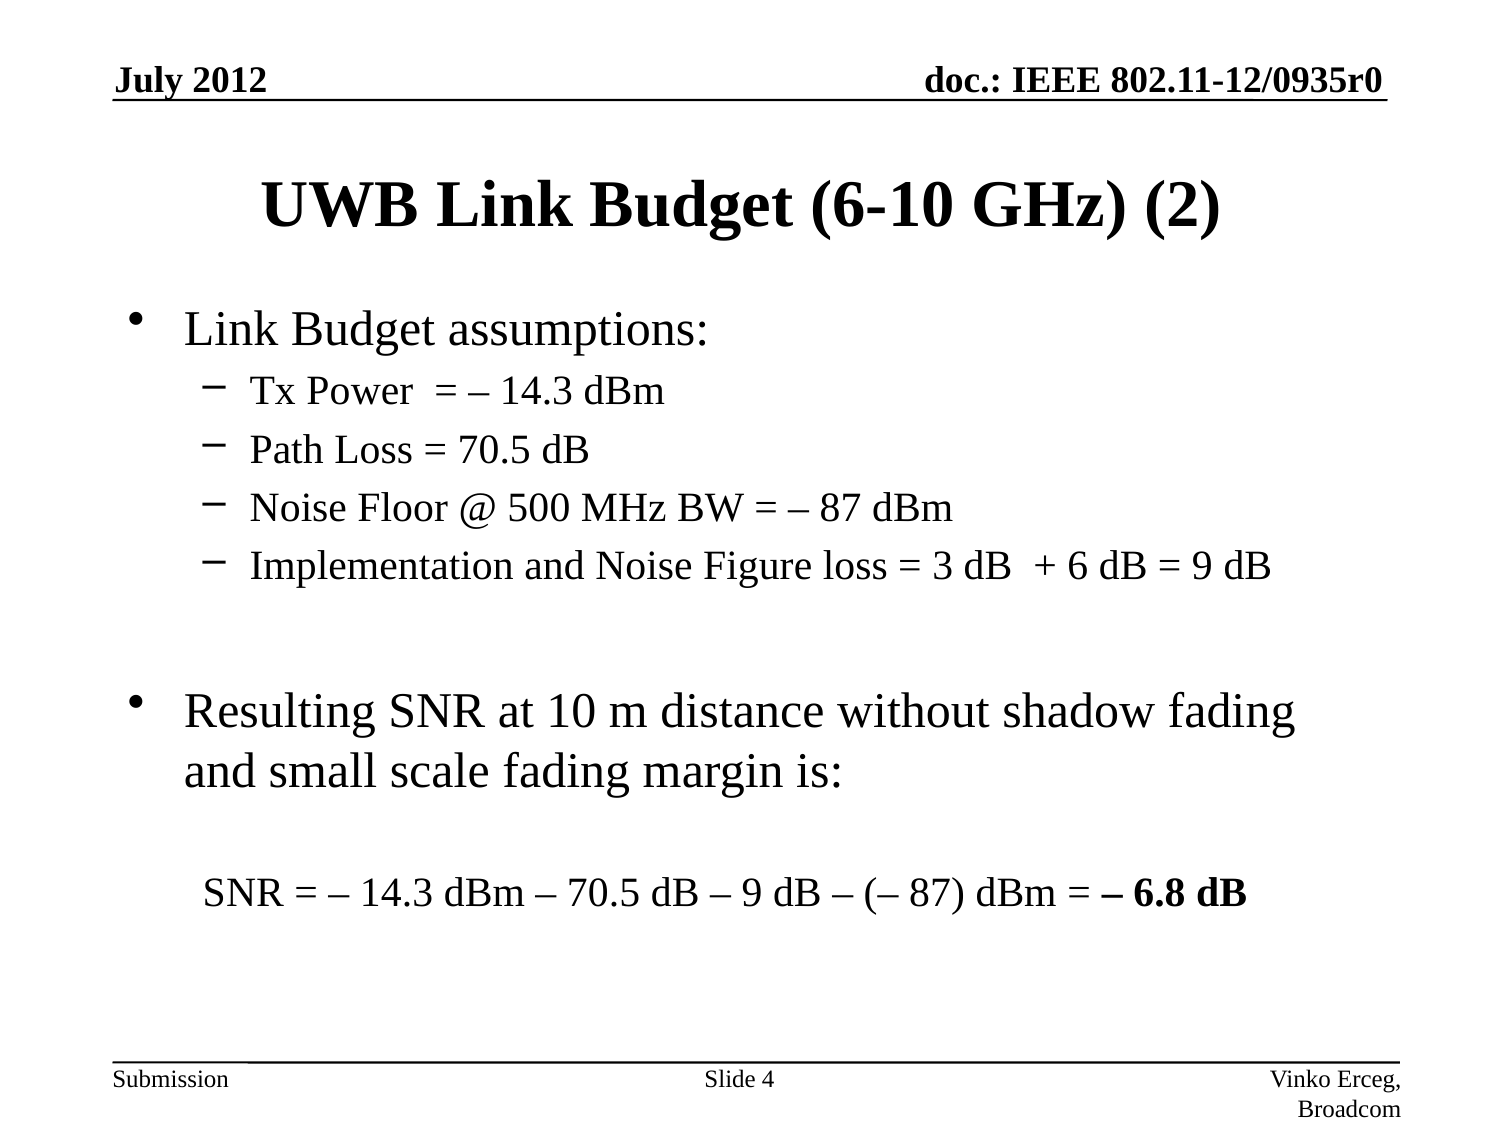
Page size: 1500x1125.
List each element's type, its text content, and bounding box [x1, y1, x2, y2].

list Link Budget assumptions: Tx Power = – 14.3 dBm Path Loss = 70.5 dB Noise Floor @ 500 MHz BW = – 87 dBm Implementation and Noise Figure loss = 3 dB + 6 dB = 9 dB Resulting SNR at 10 m distance without shadow fading and small scale fading margin is: SNR = – 14.3 dBm – 70.5 dB – 9 dB – (– 87) dBm = – 6.8 dB [112, 287, 1388, 963]
text_box Slide 4 [704, 1062, 775, 1093]
title UWB Link Budget (6-10 GHz) (2) [112, 112, 1388, 287]
footer Vinko Erceg, Broadcom [1181, 1061, 1402, 1093]
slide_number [114, 54, 309, 101]
